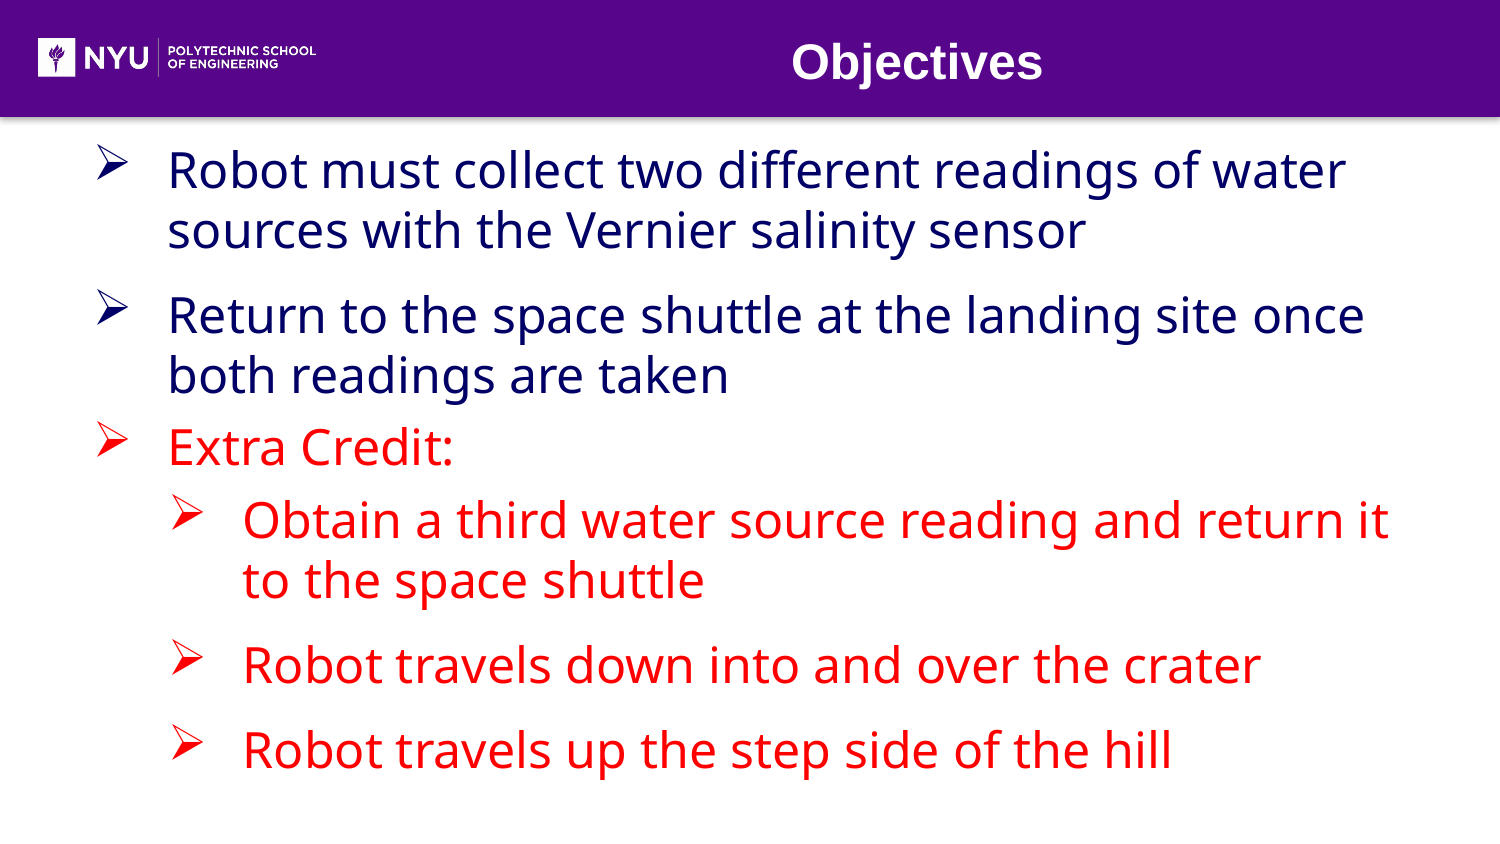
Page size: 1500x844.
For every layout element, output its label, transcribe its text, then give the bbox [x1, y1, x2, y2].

text_box Robot must collect two different readings of water sources with the Vernier salinity sensor Return to the space shuttle at the landing site once both readings are taken Extra Credit: Obtain a third water source reading and return it to the space shuttle Robot travels down into and over the crater Robot travels up the step side of the hill [78, 130, 1429, 807]
picture [38, 38, 316, 77]
list Objectives [372, 37, 1463, 81]
